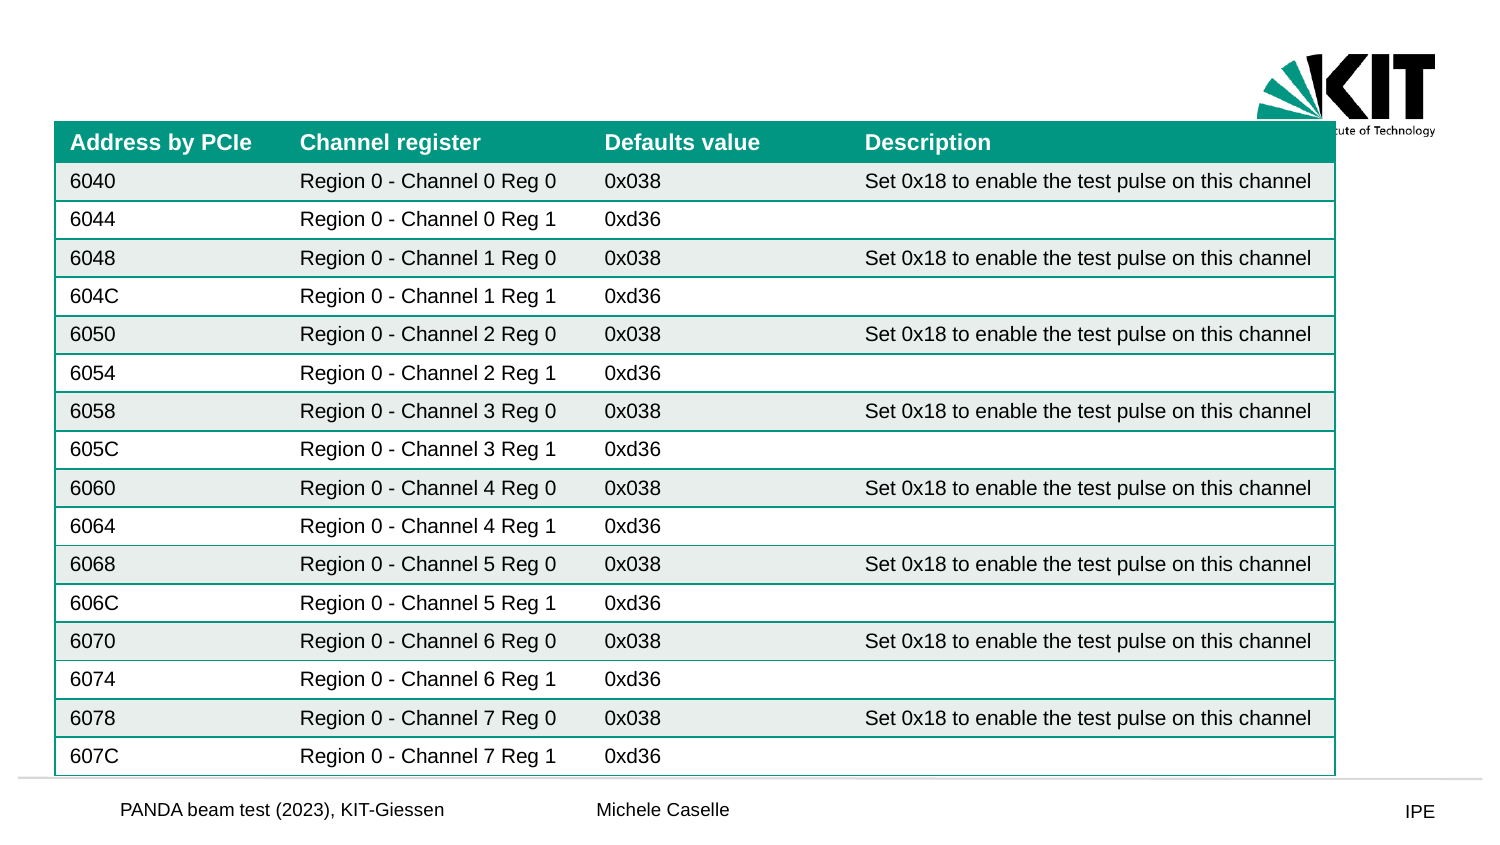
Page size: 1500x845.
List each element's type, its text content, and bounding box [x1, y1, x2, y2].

table_cell [850, 661, 1334, 698]
table_cell 604C [56, 278, 285, 315]
table_cell 0xd36 [590, 738, 850, 775]
table_cell 0x038 [590, 393, 850, 430]
table_cell 0xd36 [590, 202, 850, 238]
table_cell Region 0 - Channel 6 Reg 0 [285, 623, 590, 660]
table_cell Region 0 - Channel 6 Reg 1 [285, 661, 590, 698]
table_cell [850, 585, 1334, 621]
table_cell 0x038 [590, 163, 850, 200]
table_cell Set 0x18 to enable the test pulse on this channel [850, 470, 1334, 506]
table_cell 6060 [56, 470, 285, 506]
table_cell 6050 [56, 317, 285, 353]
table_cell Region 0 - Channel 3 Reg 1 [285, 432, 590, 468]
table_cell Region 0 - Channel 2 Reg 0 [285, 317, 590, 353]
table_cell Set 0x18 to enable the test pulse on this channel [850, 163, 1334, 200]
table_cell 0x038 [590, 700, 850, 736]
table_cell 0xd36 [590, 585, 850, 621]
table_cell 605C [56, 432, 285, 468]
table_cell 0x038 [590, 623, 850, 660]
table_cell Set 0x18 to enable the test pulse on this channel [850, 240, 1334, 276]
table_cell 0xd36 [590, 661, 850, 698]
table_header Defaults value [590, 123, 850, 161]
table_cell Region 0 - Channel 5 Reg 1 [285, 585, 590, 621]
table_header Address by PCIe [56, 123, 285, 161]
table_cell Region 0 - Channel 7 Reg 1 [285, 738, 590, 775]
table_cell [850, 508, 1334, 545]
table_cell 6058 [56, 393, 285, 430]
table_cell [850, 355, 1334, 391]
table_cell 0x038 [590, 240, 850, 276]
table_cell [850, 738, 1334, 775]
table_cell [850, 278, 1334, 315]
table_cell 0xd36 [590, 278, 850, 315]
table_cell Region 0 - Channel 4 Reg 0 [285, 470, 590, 506]
table_cell 6078 [56, 700, 285, 736]
table_cell Region 0 - Channel 2 Reg 1 [285, 355, 590, 391]
table_cell 6070 [56, 623, 285, 660]
table_cell 0x038 [590, 470, 850, 506]
table_cell [850, 432, 1334, 468]
table_cell 6064 [56, 508, 285, 545]
table_cell 6068 [56, 546, 285, 583]
table_cell Set 0x18 to enable the test pulse on this channel [850, 317, 1334, 353]
table_cell Set 0x18 to enable the test pulse on this channel [850, 700, 1334, 736]
table_cell 0xd36 [590, 355, 850, 391]
table_cell 6040 [56, 163, 285, 200]
table_cell 0xd36 [590, 508, 850, 545]
table_cell 6044 [56, 202, 285, 238]
table_cell Region 0 - Channel 0 Reg 0 [285, 163, 590, 200]
table_cell Region 0 - Channel 1 Reg 1 [285, 278, 590, 315]
table_cell 0x038 [590, 546, 850, 583]
table_header Description [850, 123, 1334, 161]
table_cell 607C [56, 738, 285, 775]
table_cell [850, 202, 1334, 238]
table_cell Region 0 - Channel 0 Reg 1 [285, 202, 590, 238]
table_cell 6074 [56, 661, 285, 698]
table_cell Region 0 - Channel 4 Reg 1 [285, 508, 590, 545]
table_cell 6048 [56, 240, 285, 276]
table_cell Region 0 - Channel 3 Reg 0 [285, 393, 590, 430]
table_cell Set 0x18 to enable the test pulse on this channel [850, 393, 1334, 430]
table_cell 0x038 [590, 317, 850, 353]
picture [1257, 54, 1435, 137]
table_cell 6054 [56, 355, 285, 391]
table_cell Region 0 - Channel 5 Reg 0 [285, 546, 590, 583]
table_cell Set 0x18 to enable the test pulse on this channel [850, 623, 1334, 660]
table_cell 606C [56, 585, 285, 621]
table_cell Region 0 - Channel 1 Reg 0 [285, 240, 590, 276]
table_cell Region 0 - Channel 7 Reg 0 [285, 700, 590, 736]
table_cell Set 0x18 to enable the test pulse on this channel [850, 546, 1334, 583]
table_header Channel register [285, 123, 590, 161]
table_cell 0xd36 [590, 432, 850, 468]
